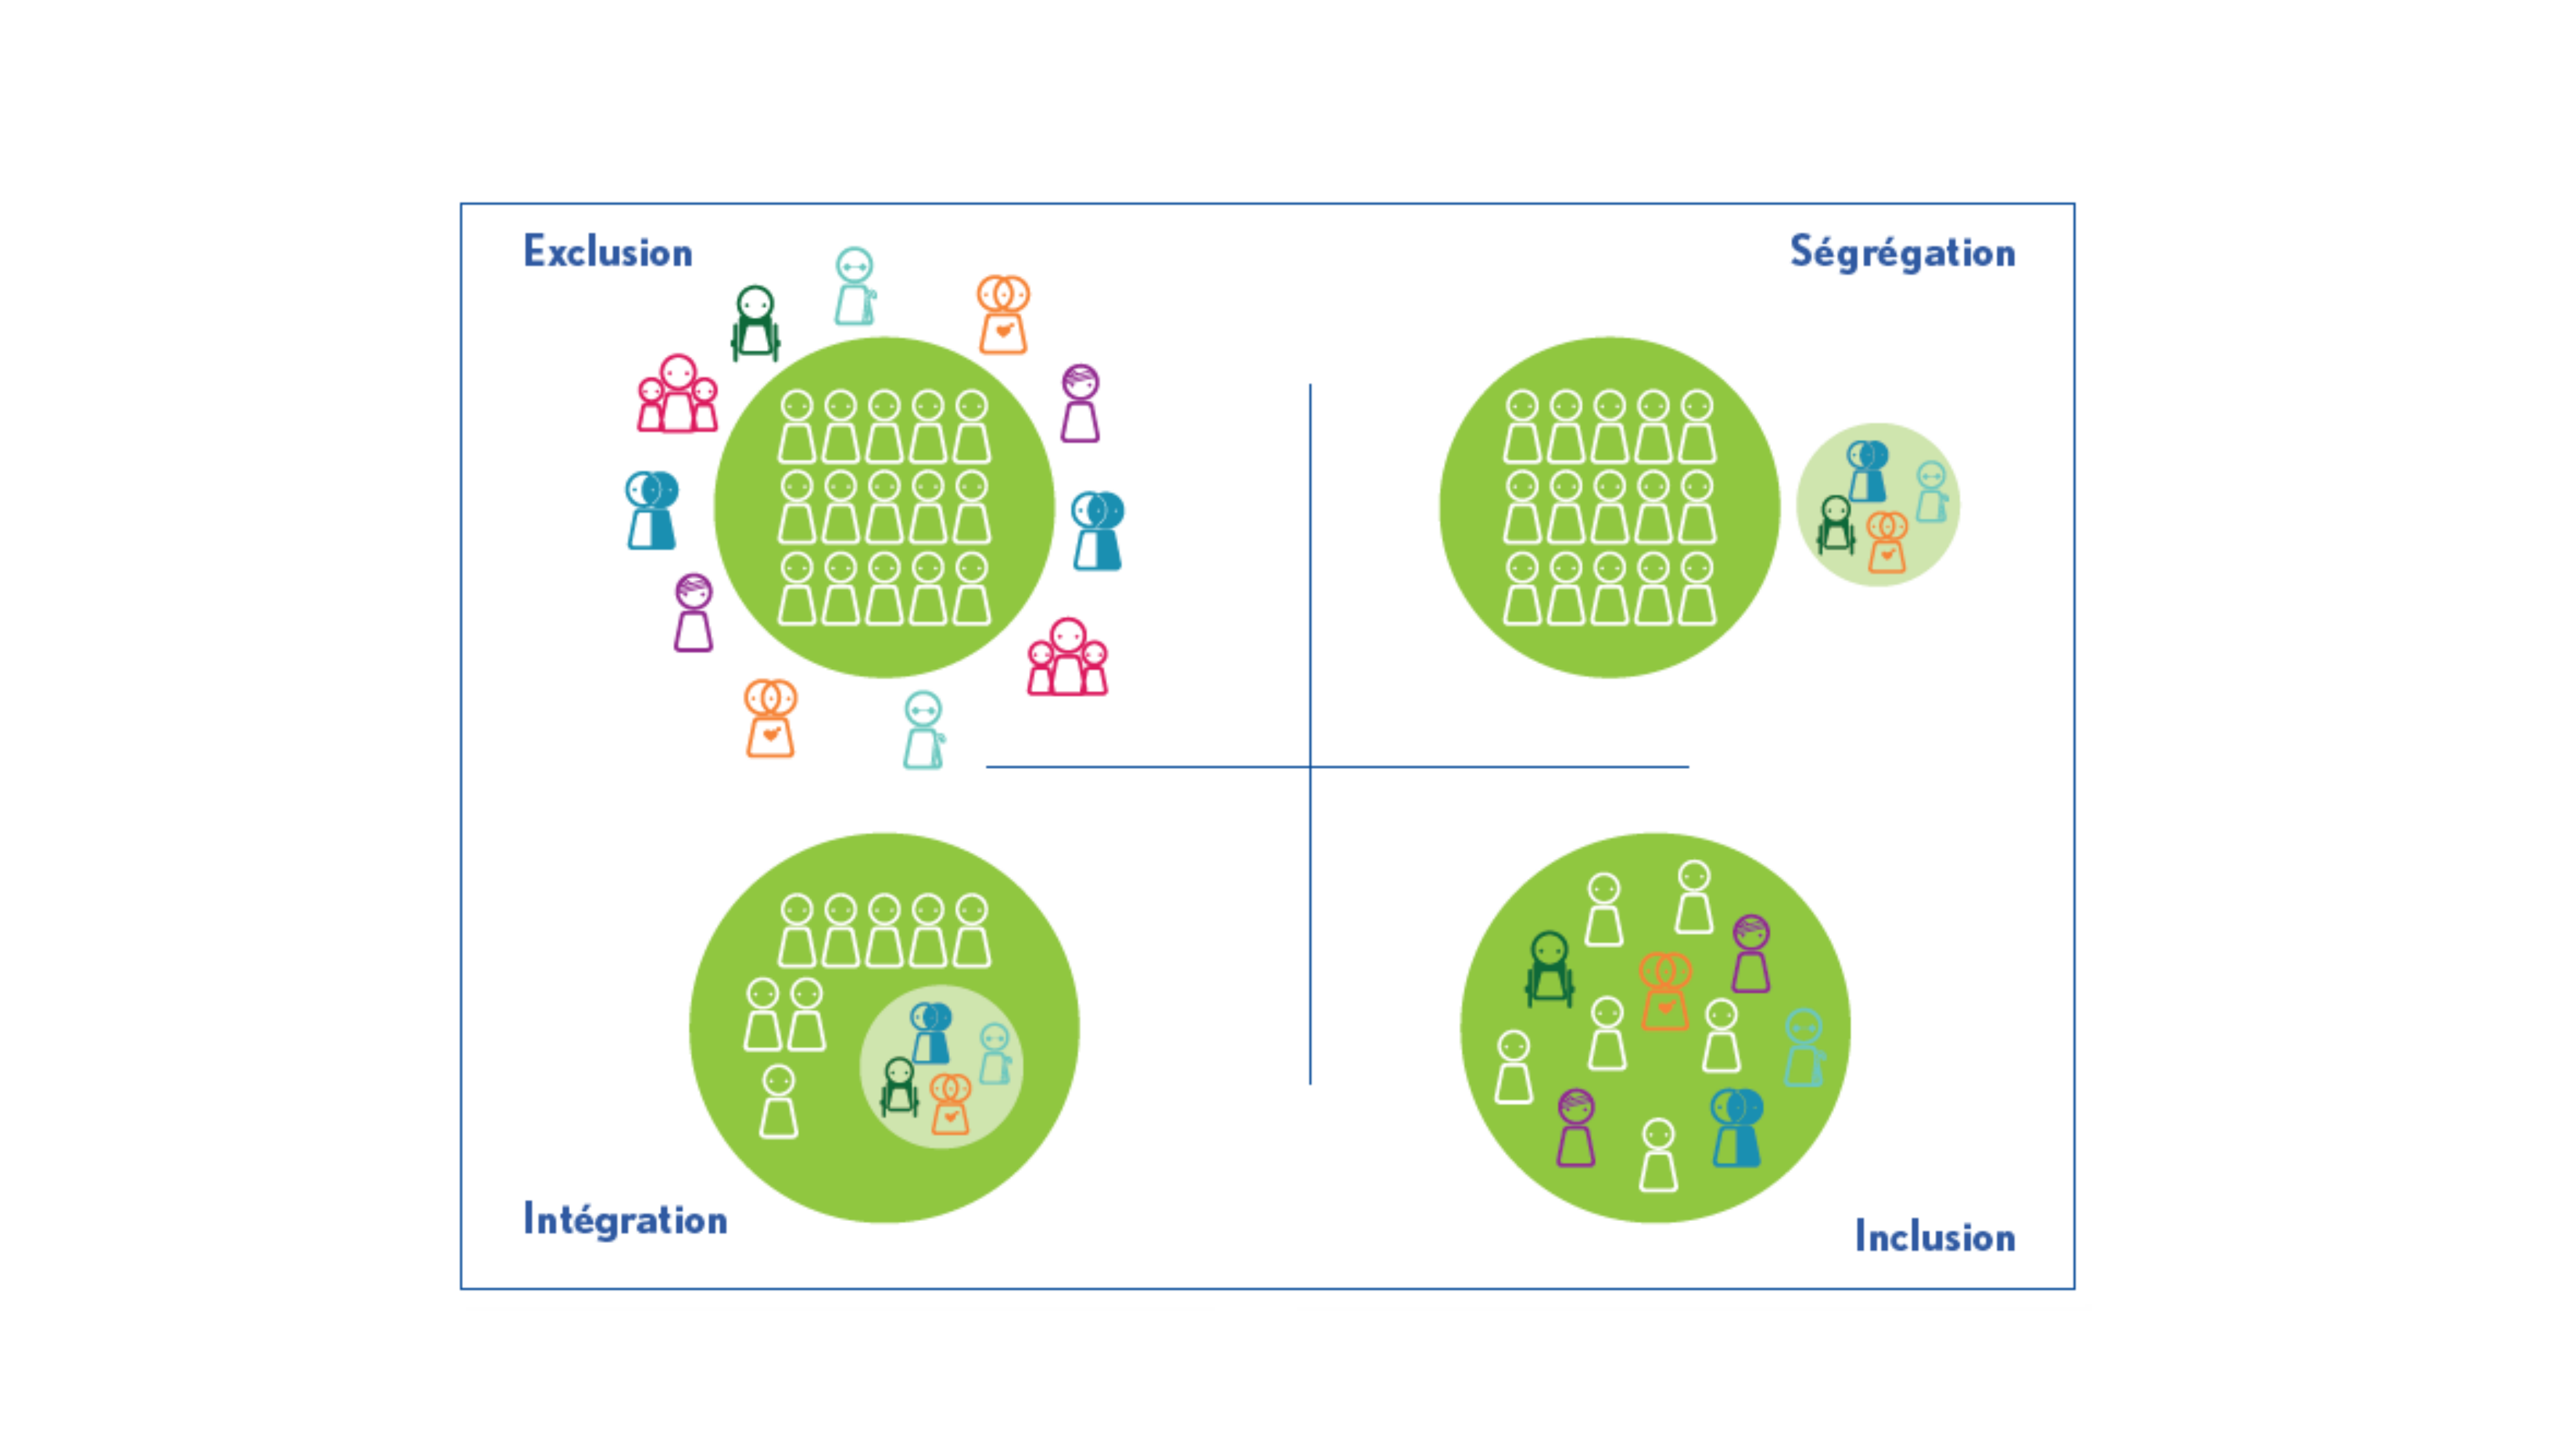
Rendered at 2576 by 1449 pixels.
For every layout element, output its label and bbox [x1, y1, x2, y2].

picture [440, 177, 2092, 1311]
